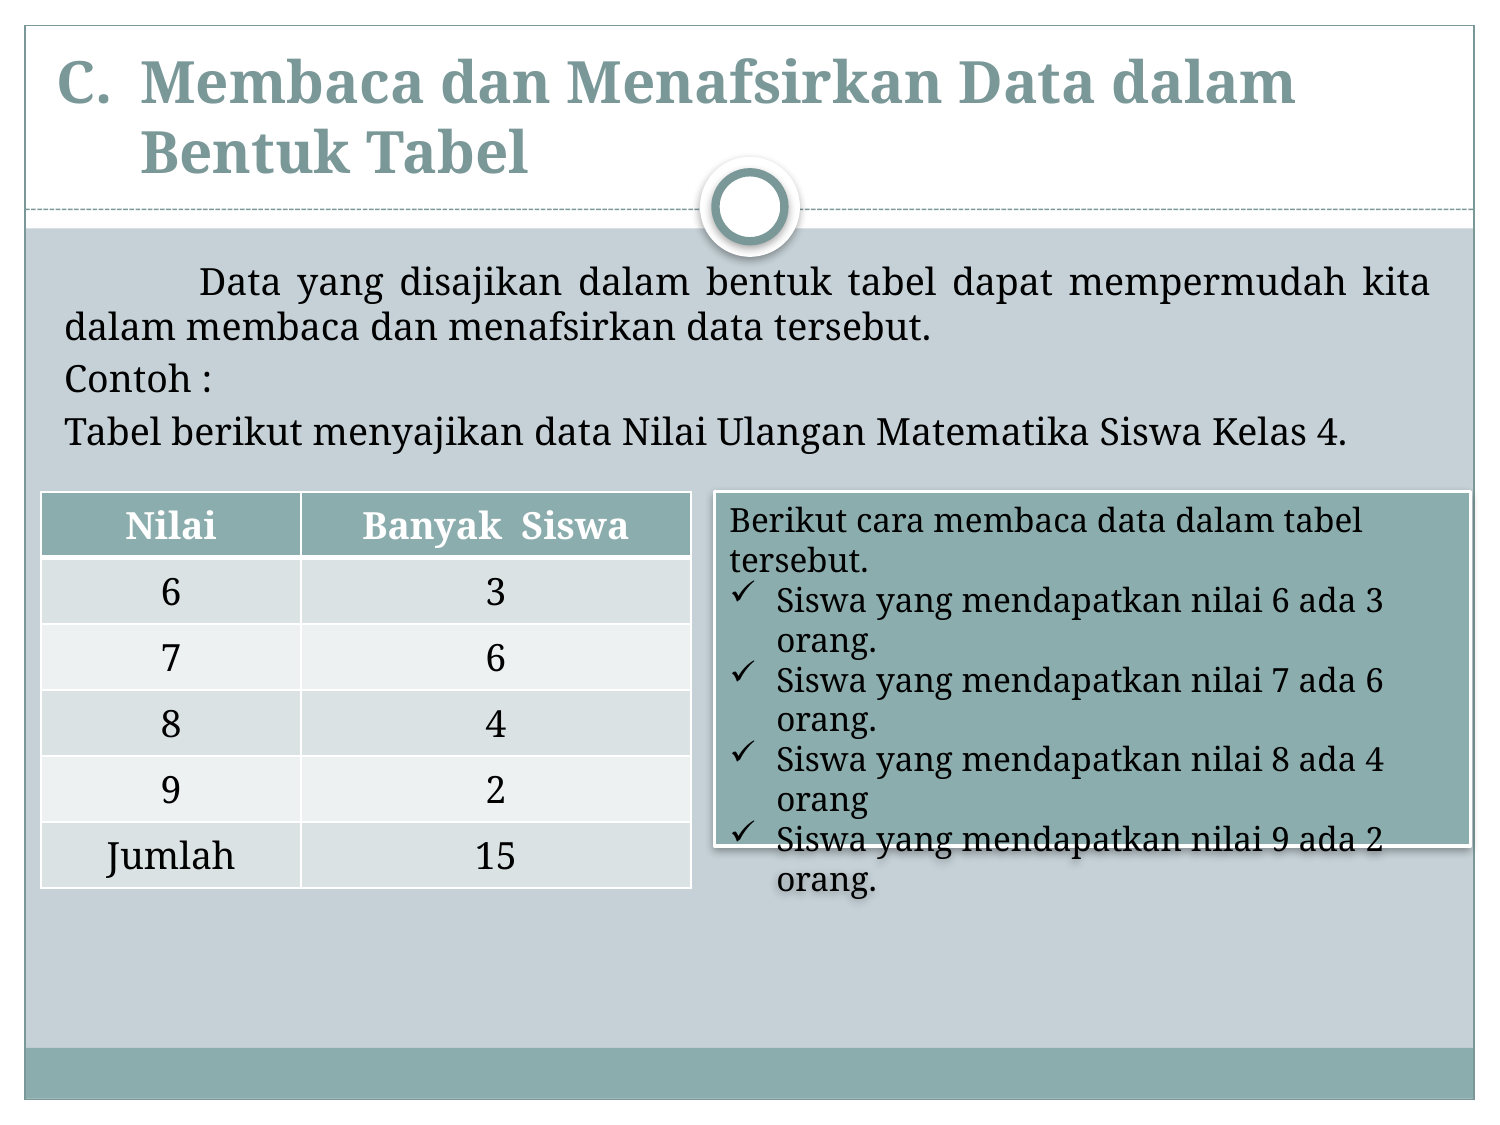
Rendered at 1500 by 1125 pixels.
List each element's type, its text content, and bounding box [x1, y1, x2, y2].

table_cell 7 [42, 625, 300, 689]
table_cell 6 [302, 625, 690, 689]
table_header Nilai [42, 493, 300, 555]
table_header Banyak Siswa [302, 493, 690, 555]
table_cell 3 [302, 560, 690, 623]
table_cell Jumlah [42, 823, 300, 887]
table_cell 6 [42, 560, 300, 623]
table_cell 8 [42, 691, 300, 755]
table_cell 9 [42, 757, 300, 821]
text_box Berikut cara membaca data dalam tabel tersebut. Siswa yang mendapatkan nilai 6 ada 3 orang. Siswa yang mendapatkan nilai 7 ada 6 orang. Siswa yang mendapatkan nilai 8 ada 4 orang Siswa yang mendapatkan nilai 9 ada 2 orang. [713, 490, 1472, 848]
table_cell 4 [302, 691, 690, 755]
list Data yang disajikan dalam bentuk tabel dapat mempermudah kita dalam membaca dan menafsirkan data tersebut. Contoh : Tabel berikut menyajikan data Nilai Ulangan Matematika Siswa Kelas 4. [49, 250, 1447, 528]
table_cell 15 [302, 823, 690, 887]
title Membaca dan Menafsirkan Data dalam Bentuk Tabel [41, 37, 1459, 209]
table_cell 2 [302, 757, 690, 821]
